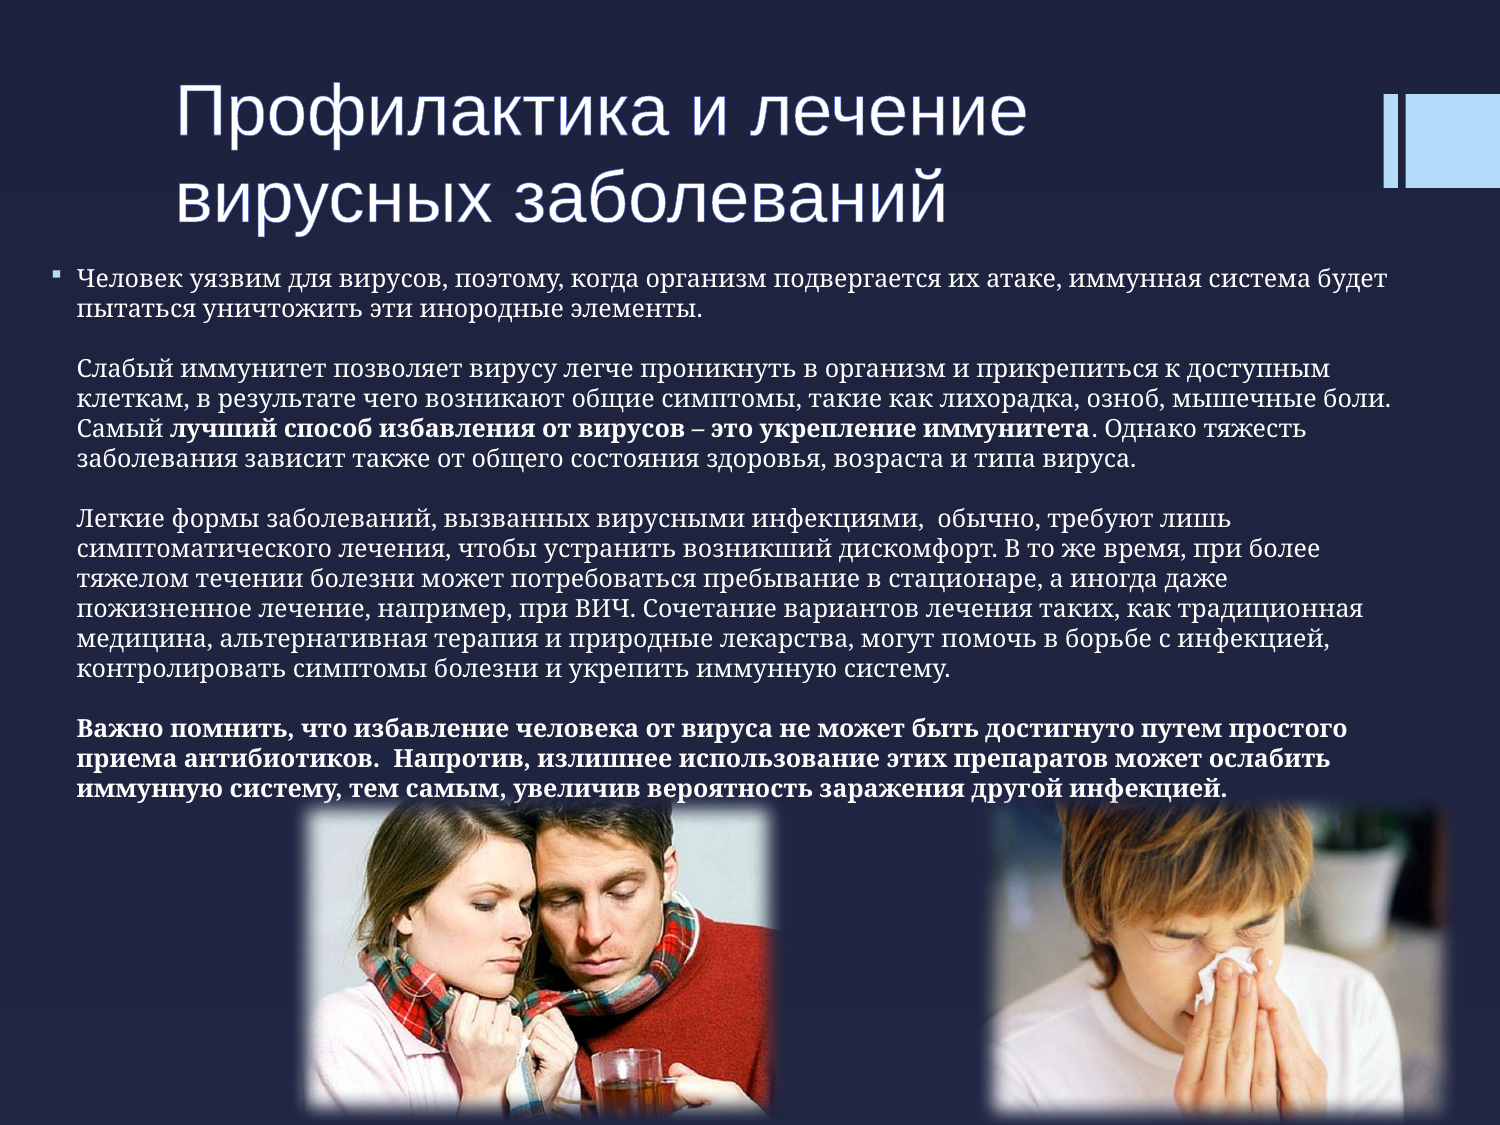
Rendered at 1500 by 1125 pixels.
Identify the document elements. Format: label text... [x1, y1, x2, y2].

list Человек уязвим для вирусов, поэтому, когда организм подвергается их атаке, иммунная система будет пытаться уничтожить эти инородные элементы. Слабый иммунитет позволяет вирусу легче проникнуть в организм и прикрепиться к доступным клеткам, в результате чего возникают общие симптомы, такие как лихорадка, озноб, мышечные боли. Самый лучший способ избавления от вирусов – это укрепление иммунитета. Однако тяжесть заболевания зависит также от общего состояния здоровья, возраста и типа вируса. Легкие формы заболеваний, вызванных вирусными инфекциями, обычно, требуют лишь симптоматического лечения, чтобы устранить возникший дискомфорт. В то же время, при более тяжелом течении болезни может потребоваться пребывание в стационаре, а иногда даже пожизненное лечение, например, при ВИЧ. Сочетание вариантов лечения таких, как традиционная медицина, альтернативная терапия и природные лекарства, могут помочь в борьбе с инфекцией, контролировать симптомы болезни и укрепить иммунную систему. Важно помнить, что избавление человека от вируса не может быть достигнуто путем простого приема антибиотиков. Напротив, излишнее использование этих препаратов может ослабить иммунную систему, тем самым, увеличив вероятность заражения другой инфекцией. [29, 255, 1424, 836]
picture [974, 790, 1461, 1125]
title Профилактика и лечение вирусных заболеваний [159, 54, 1360, 244]
picture [288, 790, 786, 1125]
